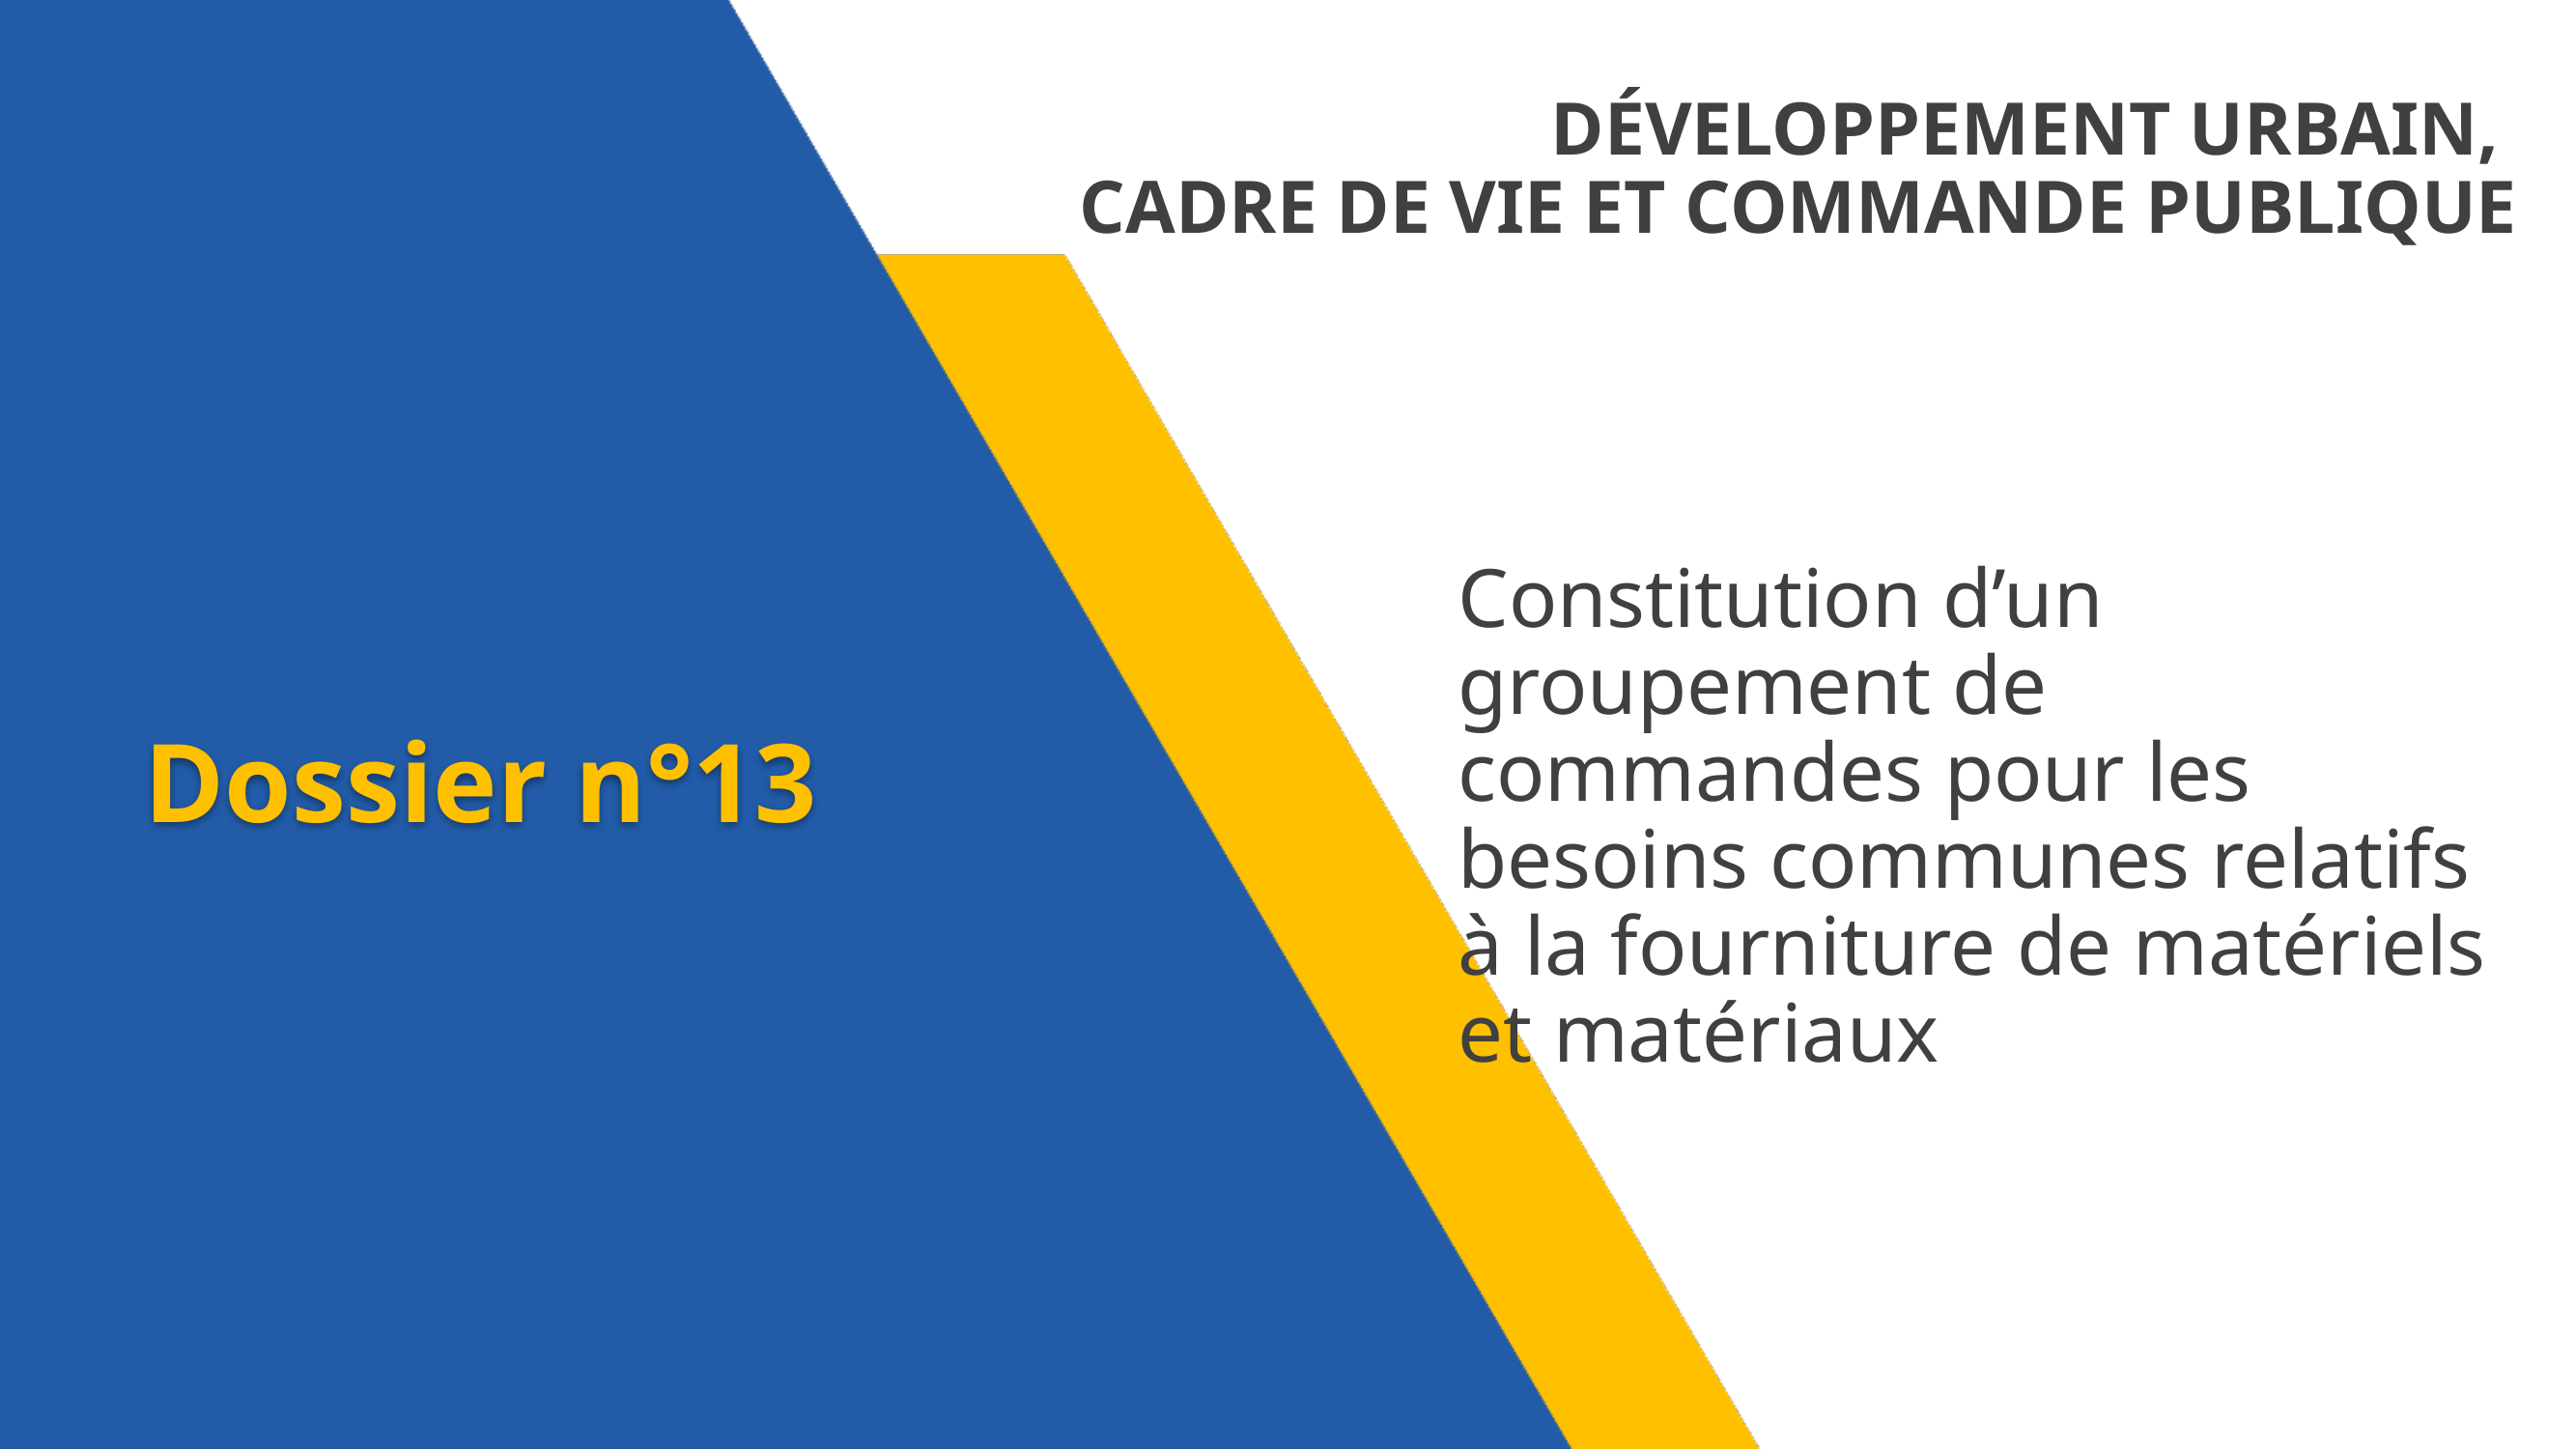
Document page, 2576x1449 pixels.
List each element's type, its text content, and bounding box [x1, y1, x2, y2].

text_box DÉVELOPPEMENT URBAIN, CADRE DE VIE ET COMMANDE PUBLIQUE [795, 85, 2533, 178]
text_box Constitution d’un groupement de commandes pour les besoins communes relatifs à la fourniture de matériels et matériaux [1443, 551, 2533, 747]
text_box Dossier n°13 [130, 721, 1017, 813]
picture [0, 0, 1765, 1449]
